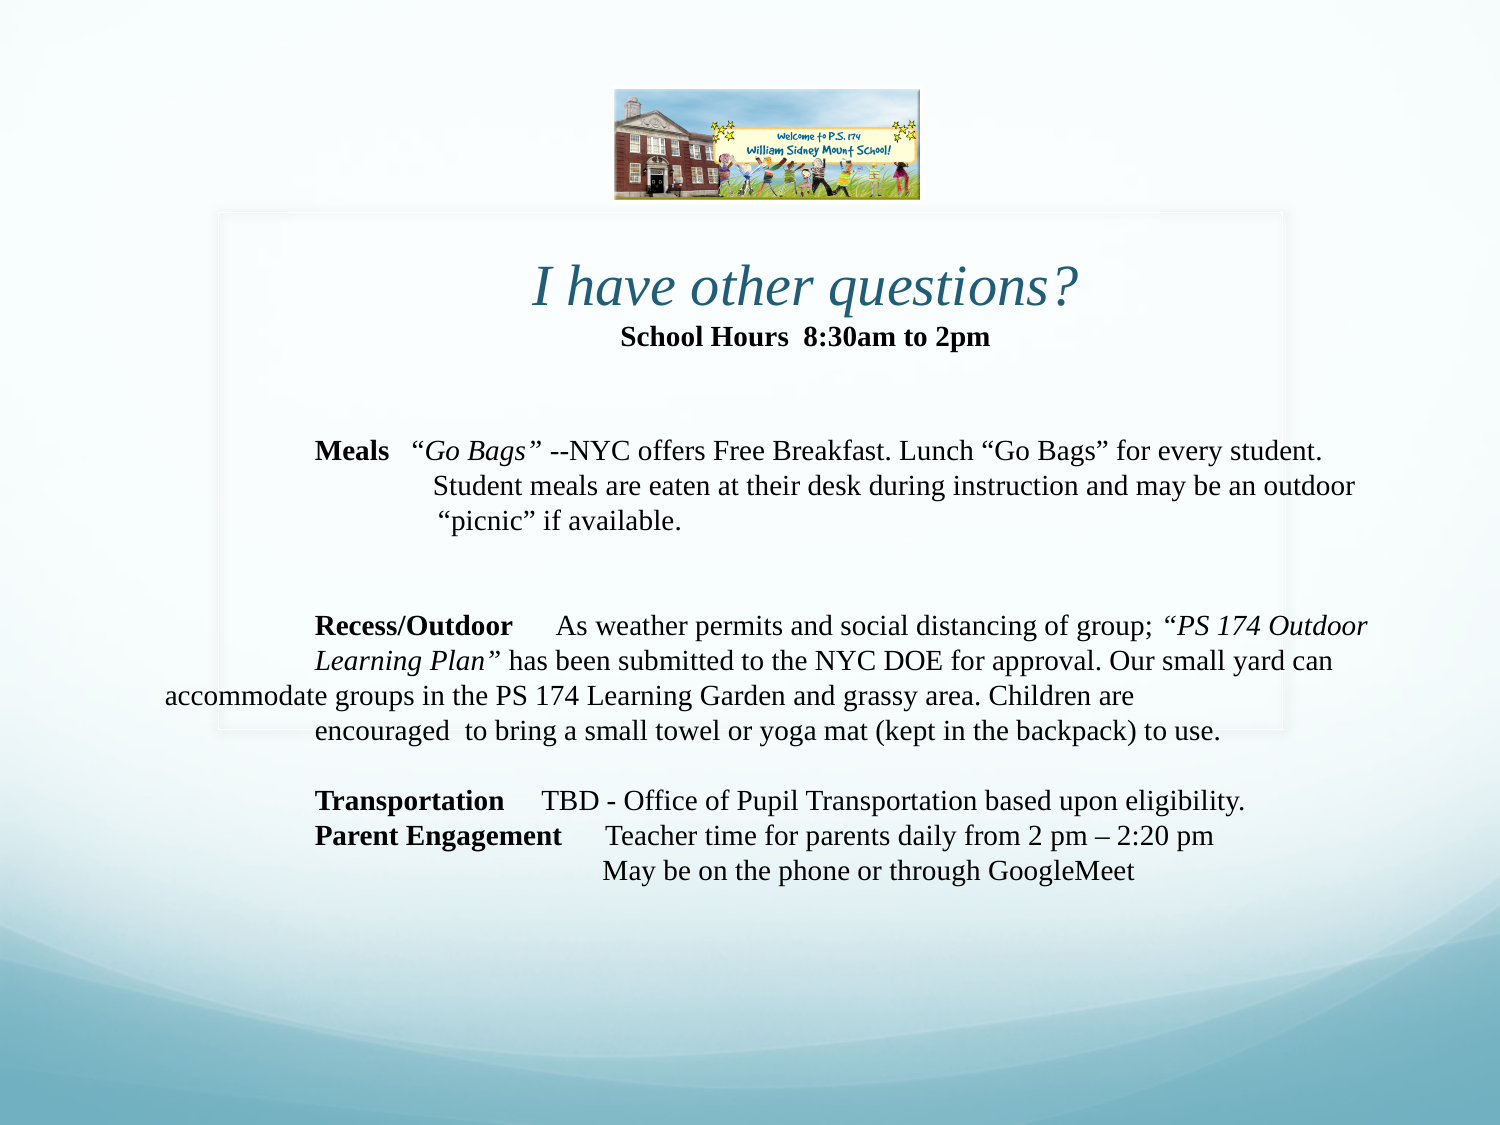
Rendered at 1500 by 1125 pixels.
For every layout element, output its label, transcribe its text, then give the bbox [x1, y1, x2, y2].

text_box I have other questions? School Hours 8:30am to 2pm Meals “Go Bags” --NYC offers Free Breakfast. Lunch “Go Bags” for every student. Student meals are eaten at their desk during instruction and may be an outdoor “picnic” if available. Recess/Outdoor As weather permits and social distancing of group; “PS 174 Outdoor Learning Plan” has been submitted to the NYC DOE for approval. Our small yard can accommodate groups in the PS 174 Learning Garden and grassy area. Children are encouraged to bring a small towel or yoga mat (kept in the backpack) to use. Transportation TBD - Office of Pupil Transportation based upon eligibility. Parent Engagement Teacher time for parents daily from 2 pm – 2:20 pm May be on the phone or through GoogleMeet [150, 239, 1462, 939]
picture [610, 85, 924, 204]
